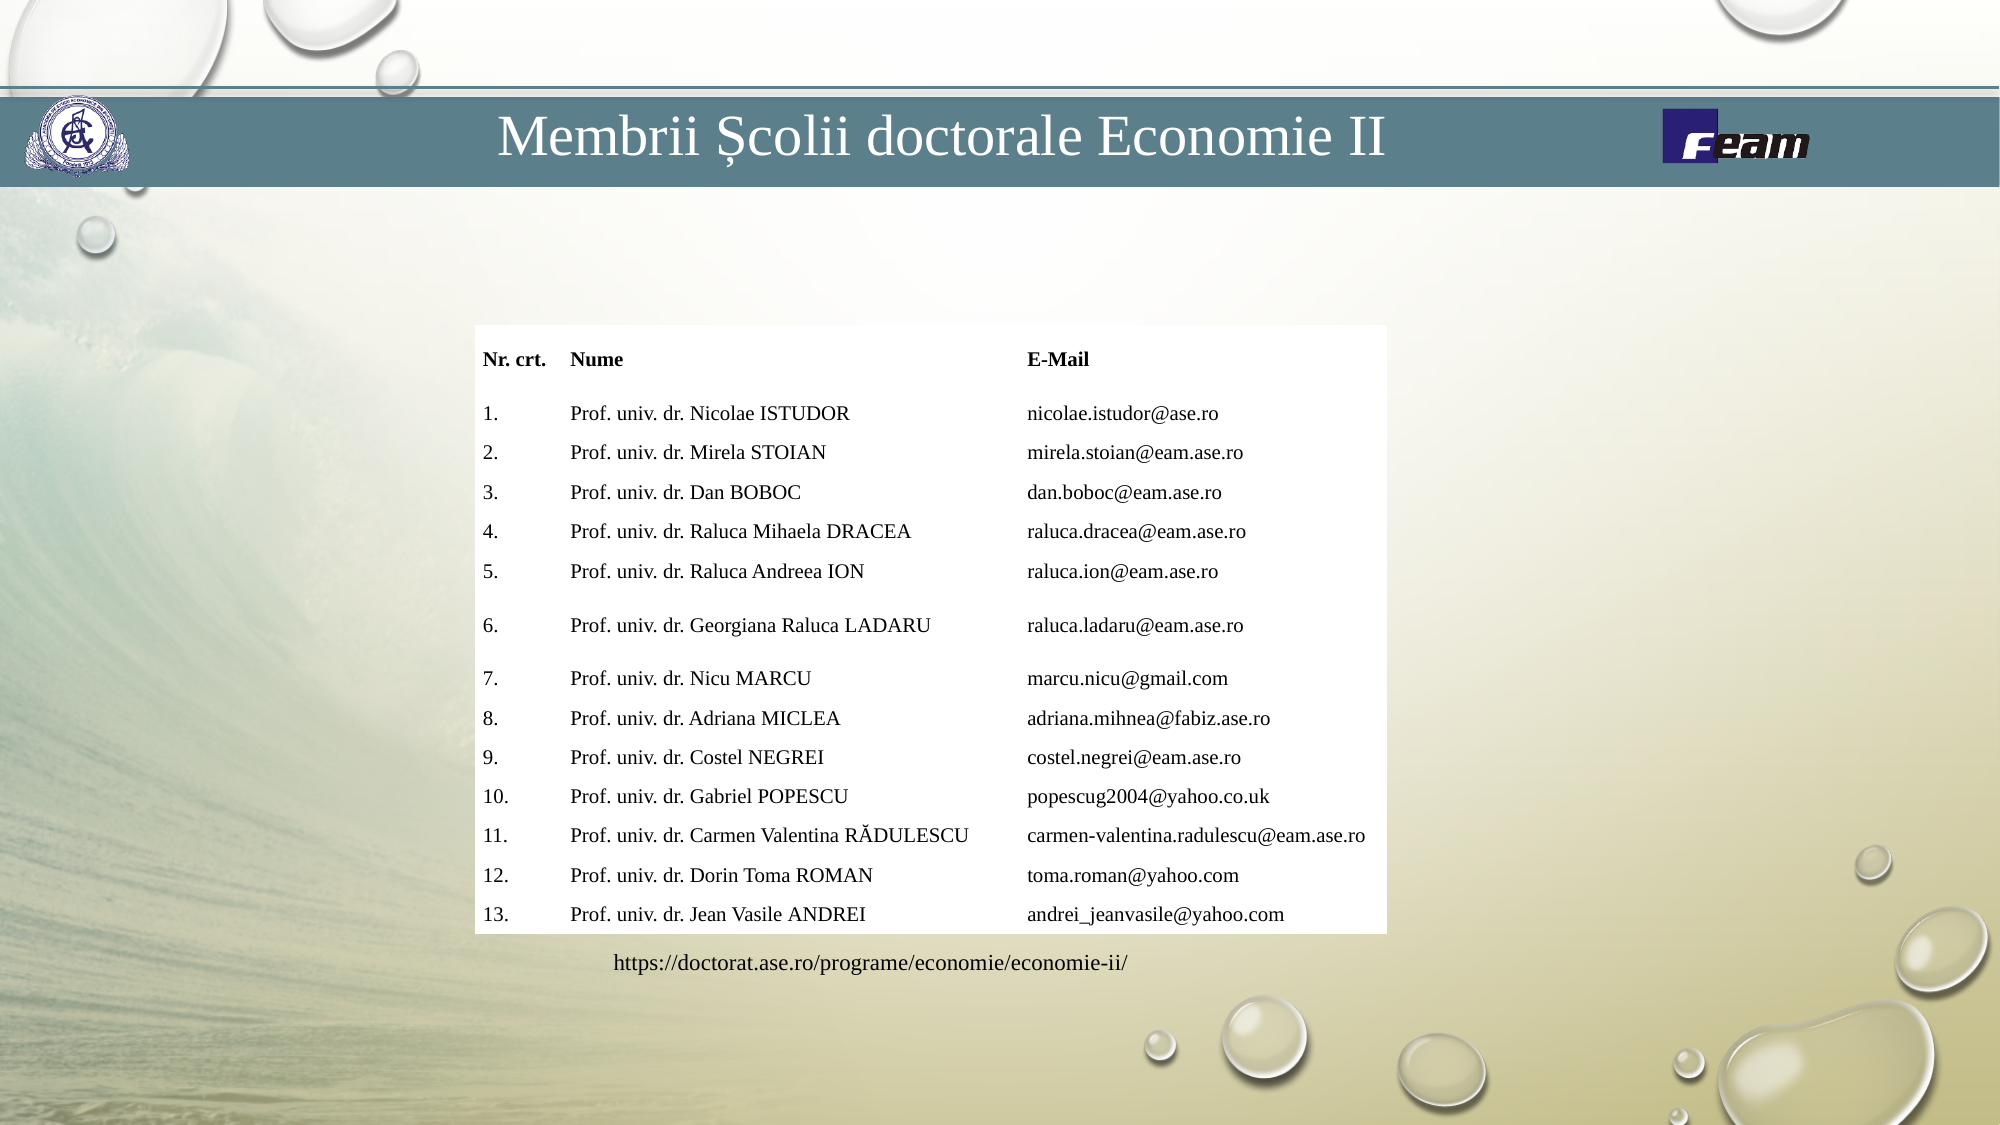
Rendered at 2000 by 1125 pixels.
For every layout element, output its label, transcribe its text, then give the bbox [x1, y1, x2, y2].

table_header Nr. crt. [475, 325, 562, 394]
table_cell adriana.mihnea@fabiz.ase.ro [1019, 699, 1387, 738]
table_cell Prof. univ. dr. Costel NEGREI [562, 738, 1019, 777]
table_cell 4. [475, 512, 562, 552]
table_cell 9. [475, 738, 562, 777]
table_cell nicolae.istudor@ase.ro [1019, 394, 1387, 433]
table_cell toma.roman@yahoo.com [1019, 856, 1387, 895]
table_cell Prof. univ. dr. Raluca Andreea ION [562, 552, 1019, 591]
picture [0, 88, 2000, 178]
table_header Nume [562, 325, 1019, 394]
table_cell 13. [475, 895, 562, 934]
table_cell 8. [475, 699, 562, 738]
table_cell Prof. univ. dr. Nicu MARCU [562, 659, 1019, 699]
table_cell Prof. univ. dr. Raluca Mihaela DRACEA [562, 512, 1019, 552]
table_cell 3. [475, 472, 562, 512]
table_cell Prof. univ. dr. Carmen Valentina RĂDULESCU [562, 816, 1019, 856]
table_cell 2. [475, 433, 562, 472]
text_box [0, 98, 199, 187]
table_cell 7. [475, 659, 562, 699]
table_cell Prof. univ. dr. Dan BOBOC [562, 472, 1019, 512]
table_cell mirela.stoian@eam.ase.ro [1019, 433, 1387, 472]
table_cell Prof. univ. dr. Gabriel POPESCU [562, 777, 1019, 816]
table_cell Prof. univ. dr. Georgiana Raluca LADARU [562, 591, 1019, 659]
table_cell andrei_jeanvasile@yahoo.com [1019, 895, 1387, 934]
text_box [1700, 99, 2000, 187]
table_cell 6. [475, 591, 562, 659]
table_cell Prof. univ. dr. Mirela STOIAN [562, 433, 1019, 472]
text_box Membrii Școlii doctorale Economie II [199, 97, 1700, 298]
picture [1661, 108, 1810, 165]
table_cell 11. [475, 816, 562, 856]
table_cell Prof. univ. dr. Adriana MICLEA [562, 699, 1019, 738]
table_cell dan.boboc@eam.ase.ro [1019, 472, 1387, 512]
table_cell 1. [475, 394, 562, 433]
table_cell 10. [475, 777, 562, 816]
table_cell Prof. univ. dr. Dorin Toma ROMAN [562, 856, 1019, 895]
table_cell costel.negrei@eam.ase.ro [1019, 738, 1387, 777]
table_cell raluca.ion@eam.ase.ro [1019, 552, 1387, 591]
table_cell Prof. univ. dr. Jean Vasile ANDREI [562, 895, 1019, 934]
table_cell raluca.ladaru@eam.ase.ro [1019, 591, 1387, 659]
table_cell 12. [475, 856, 562, 895]
picture [0, 0, 2000, 87]
table_cell marcu.nicu@gmail.com [1019, 659, 1387, 699]
table_header E-Mail [1019, 325, 1387, 394]
table_cell raluca.dracea@eam.ase.ro [1019, 512, 1387, 552]
table_cell popescug2004@yahoo.co.uk [1019, 777, 1387, 816]
table_cell Prof. univ. dr. Nicolae ISTUDOR [562, 394, 1019, 433]
picture [0, 187, 2000, 1125]
table_cell 5. [475, 552, 562, 591]
text_box https://doctorat.ase.ro/programe/economie/economie-ii/ [598, 939, 1144, 983]
table_cell carmen-valentina.radulescu@eam.ase.ro [1019, 816, 1387, 856]
